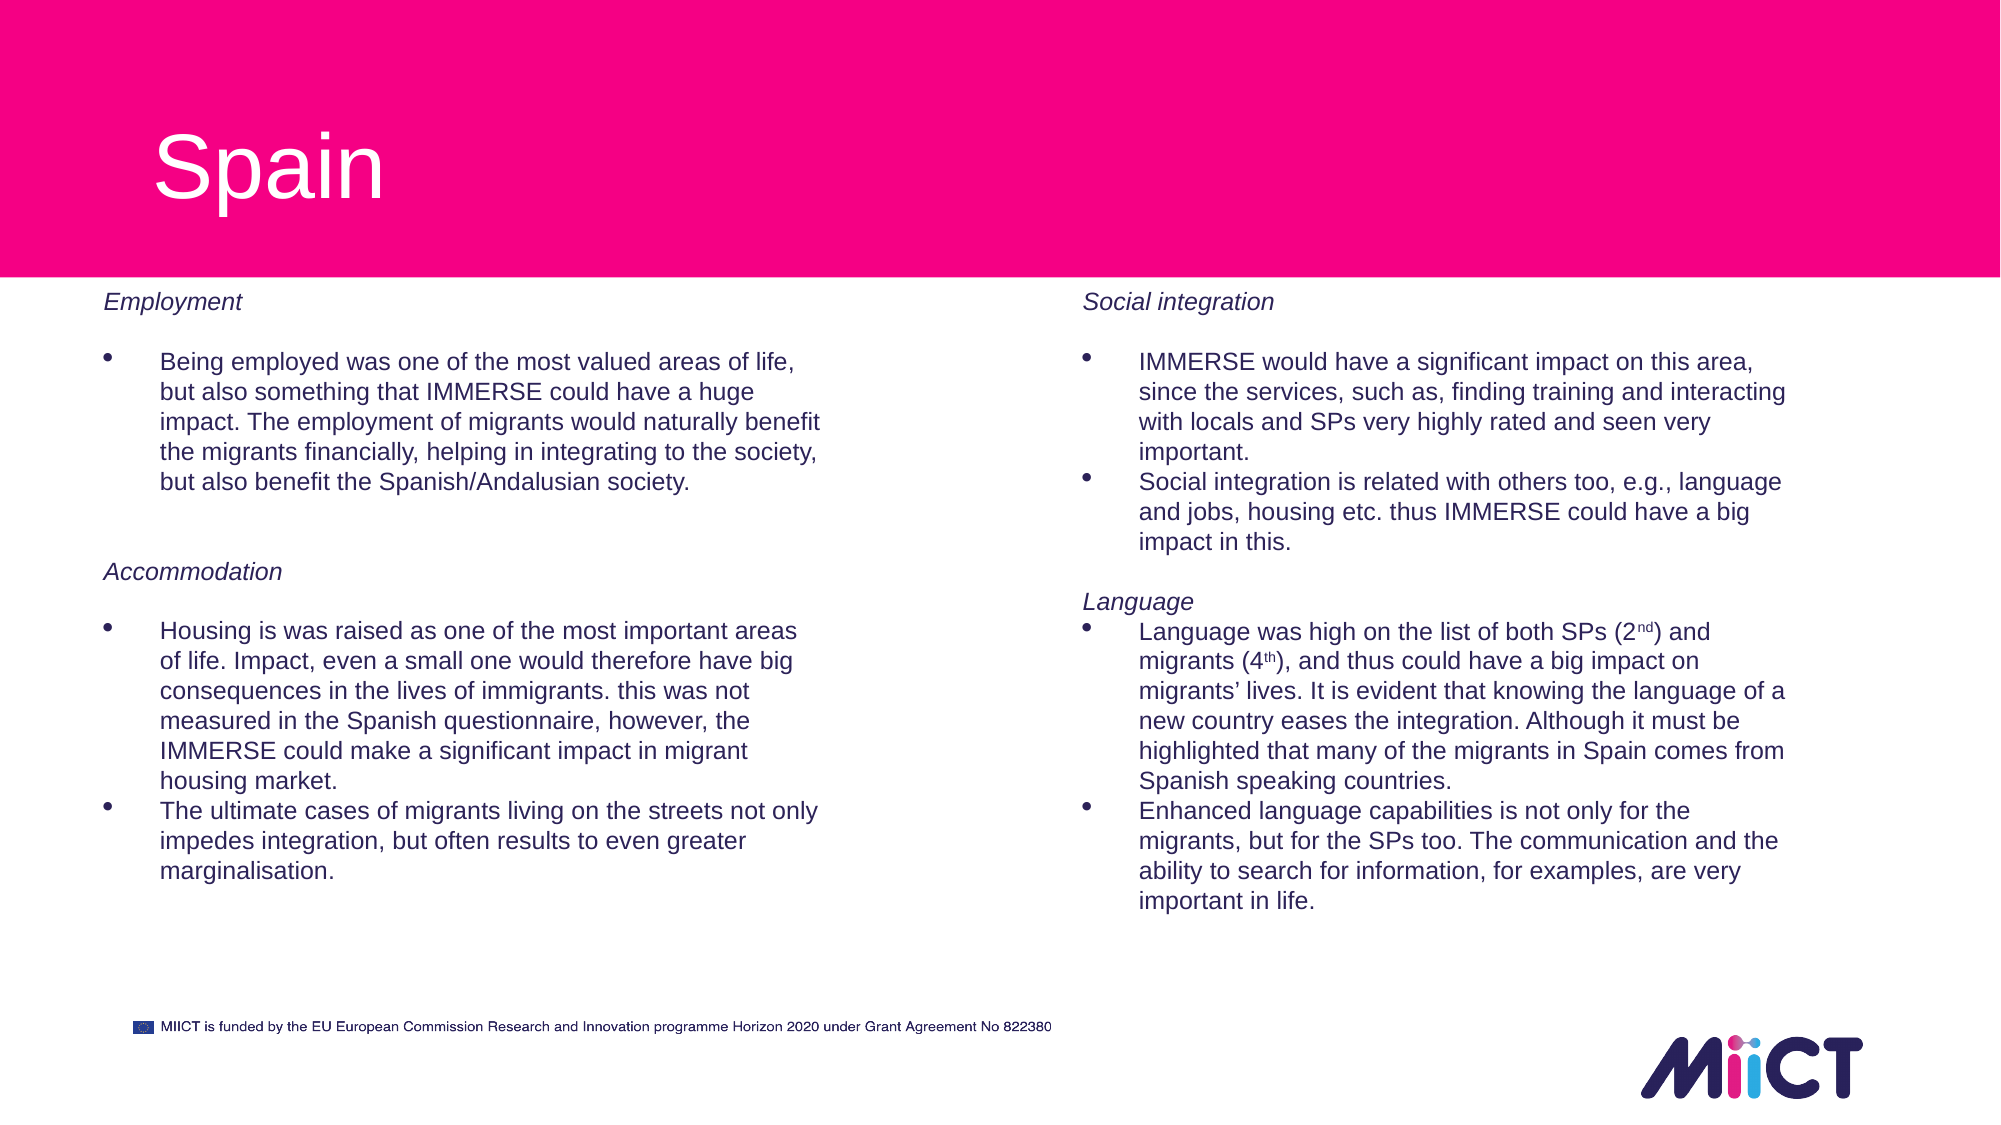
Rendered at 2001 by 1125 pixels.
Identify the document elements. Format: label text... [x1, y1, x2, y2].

text_box Employment Being employed was one of the most valued areas of life, but also something that IMMERSE could have a huge impact. The employment of migrants would naturally benefit the migrants financially, helping in integrating to the society, but also benefit the Spanish/Andalusian society. Accommodation Housing is was raised as one of the most important areas of life. Impact, even a small one would therefore have big consequences in the lives of immigrants. this was not measured in the Spanish questionnaire, however, the IMMERSE could make a significant impact in migrant housing market. The ultimate cases of migrants living on the streets not only impedes integration, but often results to even greater marginalisation. [88, 278, 838, 892]
text_box Social integration IMMERSE would have a significant impact on this area, since the services, such as, finding training and interacting with locals and SPs very highly rated and seen very important. Social integration is related with others too, e.g., language and jobs, housing etc. thus IMMERSE could have a big impact in this. Language Language was high on the list of both SPs (2nd) and migrants (4th), and thus could have a big impact on migrants’ lives. It is evident that knowing the language of a new country eases the integration. Although it must be highlighted that many of the migrants in Spain comes from Spanish speaking countries. Enhanced language capabilities is not only for the migrants, but for the SPs too. The communication and the ability to search for information, for examples, are very important in life. [1067, 278, 1817, 922]
picture [133, 1021, 1051, 1034]
picture [1641, 1035, 1863, 1099]
title Spain [137, 59, 1863, 278]
